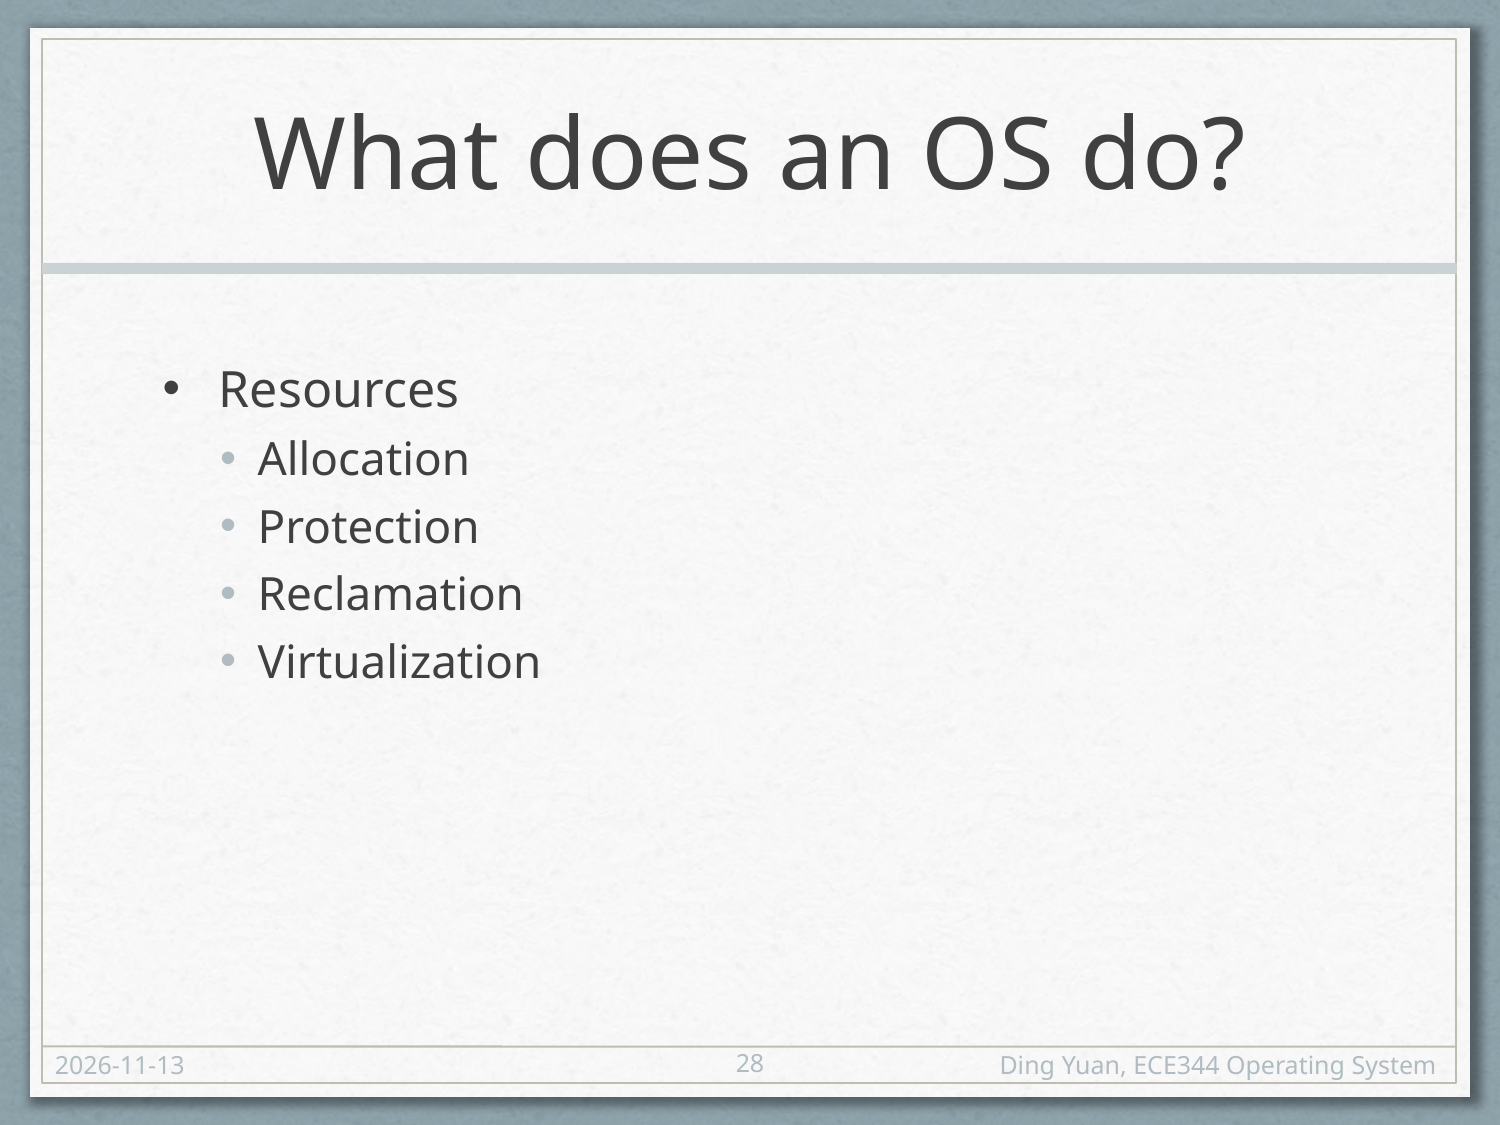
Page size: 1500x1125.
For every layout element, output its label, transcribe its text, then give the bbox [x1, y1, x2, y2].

slide_number 28 [687, 1042, 813, 1088]
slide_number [39, 1045, 390, 1088]
list Resources Allocation Protection Reclamation Virtualization [147, 350, 1353, 995]
footer Ding Yuan, ECE344 Operating System [977, 1045, 1453, 1088]
picture [30, 28, 1470, 1097]
title What does an OS do? [147, 40, 1353, 260]
